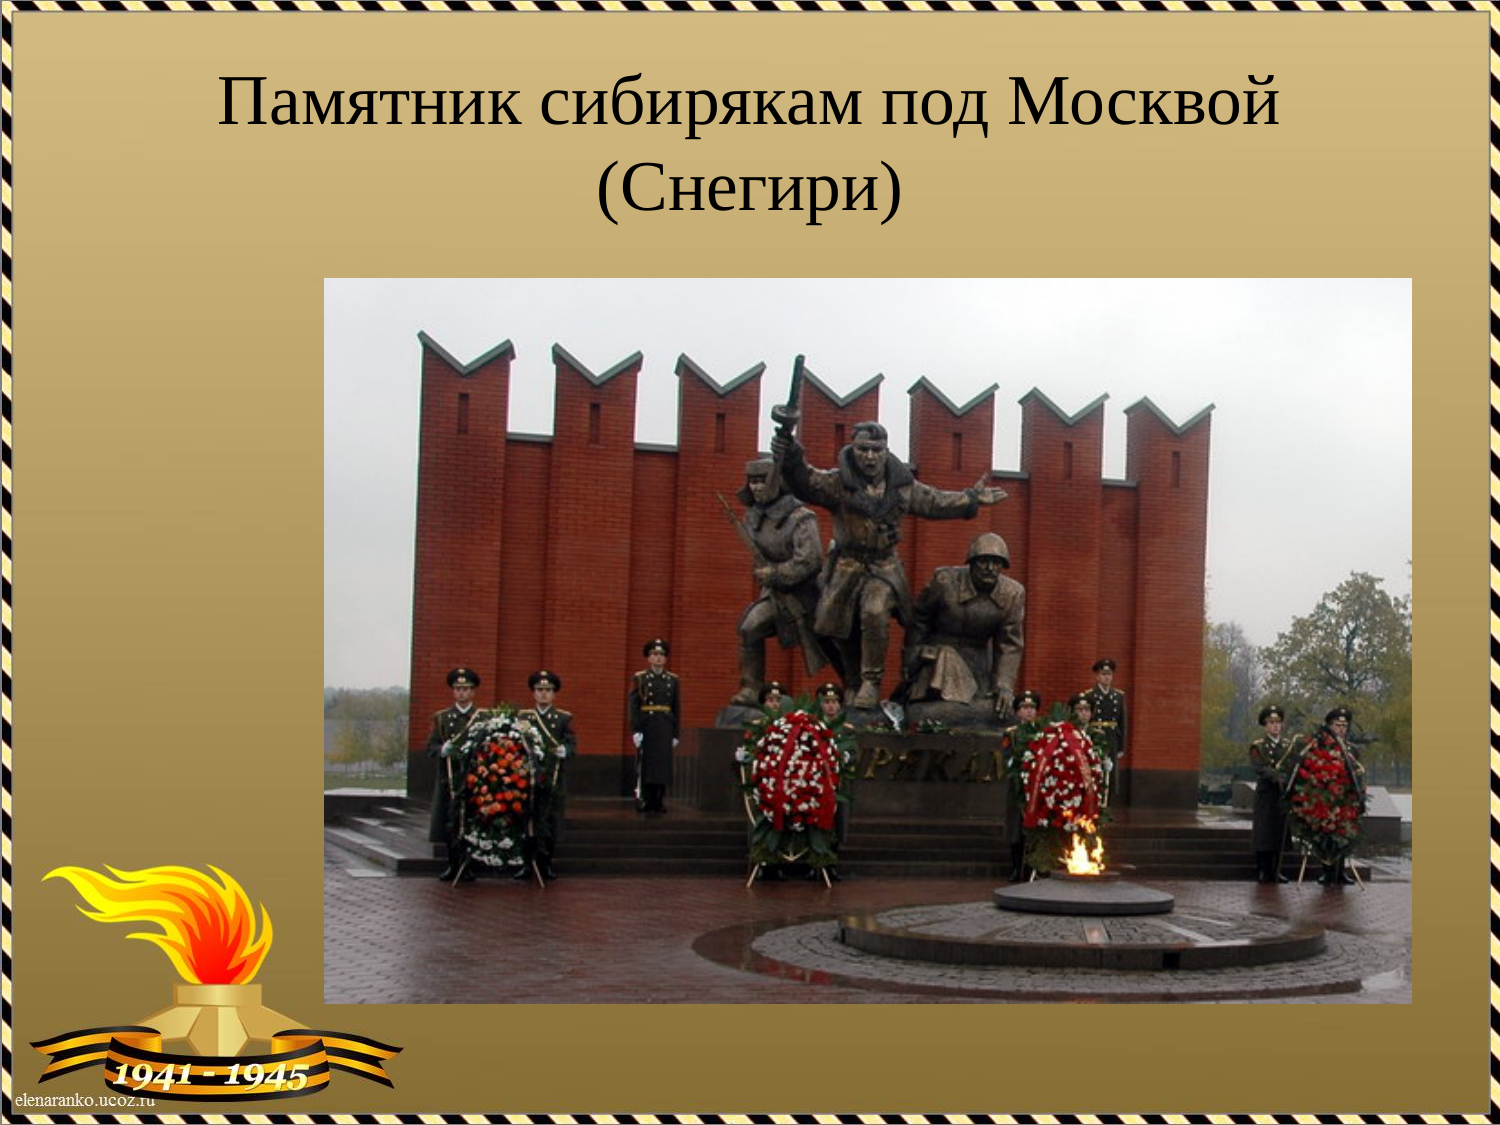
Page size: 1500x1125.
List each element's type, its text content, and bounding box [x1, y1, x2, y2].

title Памятник сибирякам под Москвой (Снегири) [74, 44, 1426, 233]
picture [0, 0, 1500, 1125]
